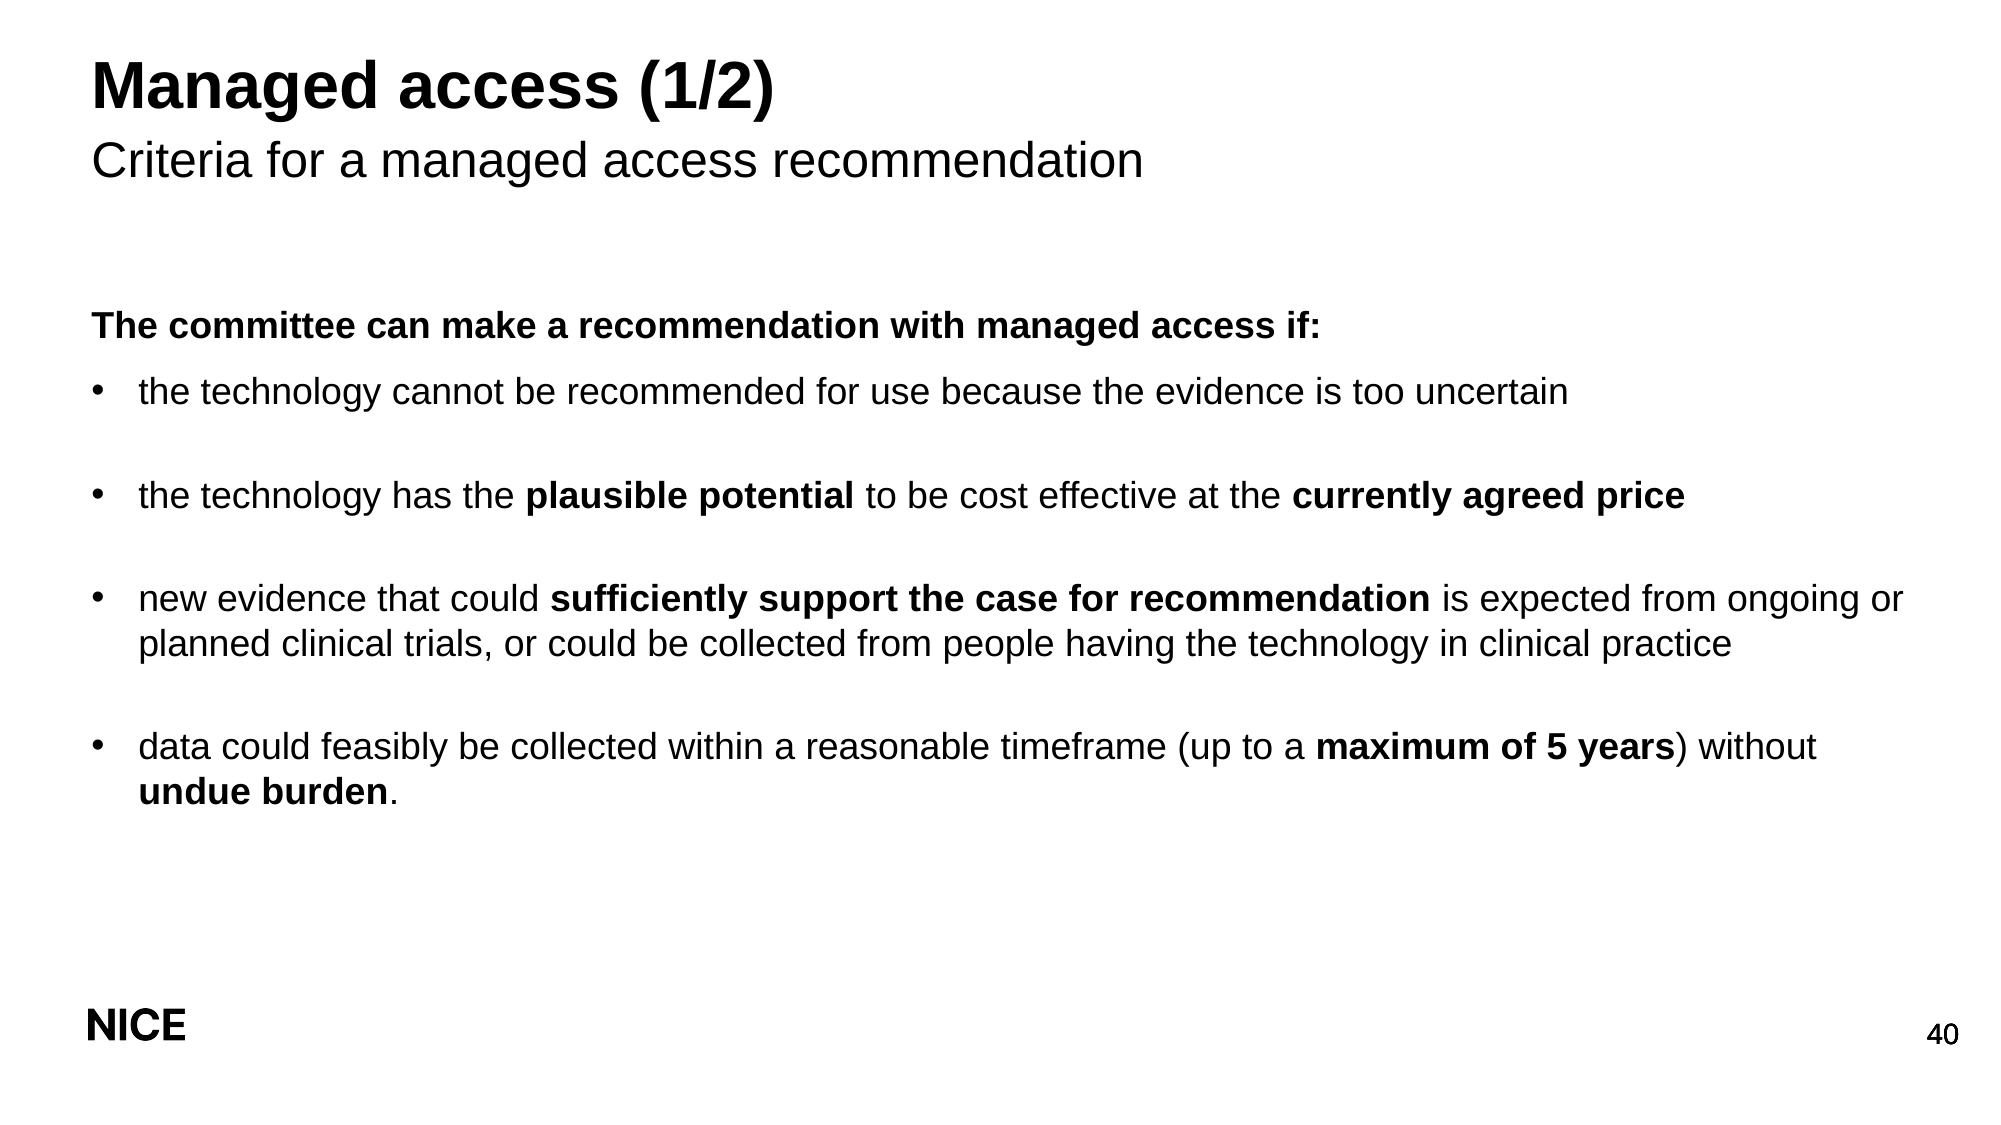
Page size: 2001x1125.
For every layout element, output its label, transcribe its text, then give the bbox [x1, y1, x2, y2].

picture [88, 1008, 185, 1041]
list The committee can make a recommendation with managed access if: the technology cannot be recommended for use because the evidence is too uncertain the technology has the plausible potential to be cost effective at the currently agreed price new evidence that could sufficiently support the case for recommendation is expected from ongoing or planned clinical trials, or could be collected from people having the technology in clinical practice data could feasibly be collected within a reasonable timeframe (up to a maximum of 5 years) without undue burden. [76, 271, 1923, 956]
list Criteria for a managed access recommendation [76, 127, 1923, 213]
title Managed access (1/2) [76, 43, 1923, 127]
